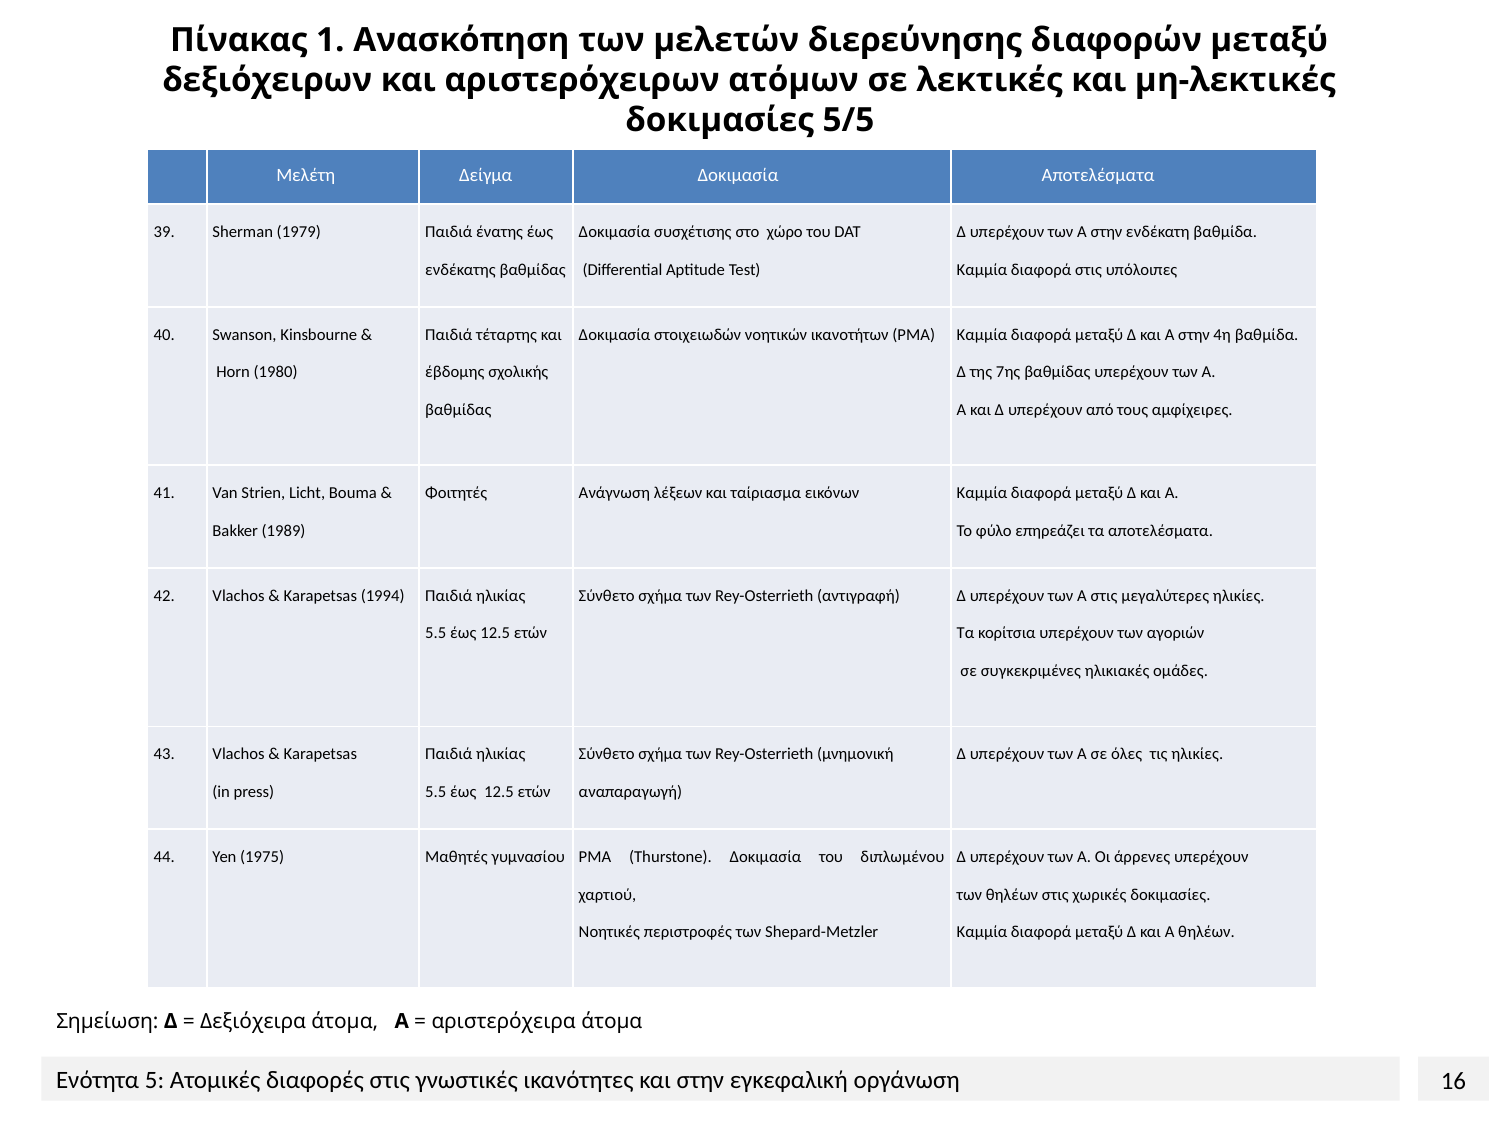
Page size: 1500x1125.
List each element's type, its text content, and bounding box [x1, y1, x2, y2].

table_cell Δ υπερέχουν των Α στις μεγαλύτερες ηλικίες. Τα κορίτσια υπερέχουν των αγοριών σε συγκεκριμένες ηλικιακές ομάδες. [952, 569, 1316, 726]
table_cell Ανάγνωση λέξεων και ταίριασμα εικόνων [574, 466, 950, 567]
table_cell PMA (Thurstone). Δοκιμασία του διπλωμένου χαρτιού, Νοητικές περιστροφές των Shepard-Metzler [574, 830, 950, 987]
text_box Σημείωση: Δ = Δεξιόχειρα άτομα, Α = αριστερόχειρα άτομα [41, 999, 1447, 1040]
table_cell Παιδιά ηλικίας 5.5 έως 12.5 ετών [420, 727, 572, 828]
table_cell Δ υπερέχουν των Α στην ενδέκατη βαθμίδα. Καμμία διαφορά στις υπόλοιπες [952, 205, 1316, 306]
table_header Δείγμα [420, 150, 572, 203]
table_cell Καμμία διαφορά μεταξύ Δ και Α στην 4η βαθμίδα. Δ της 7ης βαθμίδας υπερέχουν των Α. Α και Δ υπερέχουν από τους αμφίχειρες. [952, 308, 1316, 464]
table_cell Δ υπερέχουν των Α σε όλες τις ηλικίες. [952, 727, 1316, 828]
table_cell Swanson, Kinsbourne & Horn (1980) [208, 308, 418, 464]
table_cell Vlachos & Karapetsas (1994) [208, 569, 418, 726]
table_cell Φοιτητές [420, 466, 572, 567]
table_cell Van Strien, Licht, Bouma & Bakker (1989) [208, 466, 418, 567]
table_cell 42. [148, 569, 206, 726]
table_header Αποτελέσματα [952, 150, 1316, 203]
table_cell 39. [148, 205, 206, 306]
table_cell Vlachos & Karapetsas (in press) [208, 727, 418, 828]
table_cell Παιδιά τέταρτης και έβδομης σχολικής βαθμίδας [420, 308, 572, 464]
table_cell Sherman (1979) [208, 205, 418, 306]
table_cell Παιδιά ηλικίας 5.5 έως 12.5 ετών [420, 569, 572, 726]
table_header [148, 150, 206, 203]
table_cell Καμμία διαφορά μεταξύ Δ και Α. Το φύλο επηρεάζει τα αποτελέσματα. [952, 466, 1316, 567]
title Πίνακας 1. Ανασκόπηση των μελετών διερεύνησης διαφορών μεταξύ δεξιόχειρων και αριστερόχειρων ατόμων σε λεκτικές και μη-λεκτικές δοκιμασίες 5/5 [75, 19, 1425, 138]
table_cell 44. [148, 830, 206, 987]
table_cell Yen (1975) [208, 830, 418, 987]
table_header Μελέτη [208, 150, 418, 203]
table_cell 41. [148, 466, 206, 567]
table_cell Παιδιά ένατης έως ενδέκατης βαθμίδας [420, 205, 572, 306]
table_cell Σύνθετο σχήμα των Rey-Osterrieth (μνημονική αναπαραγωγή) [574, 727, 950, 828]
table_cell Δοκιμασία συσχέτισης στο χώρο του DAT (Differential Aptitude Test) [574, 205, 950, 306]
table_cell 40. [148, 308, 206, 464]
table_header Δοκιμασία [574, 150, 950, 203]
table_cell Μαθητές γυμνασίου [420, 830, 572, 987]
table_cell Δοκιμασία στοιχειωδών νοητικών ικανοτήτων (PMA) [574, 308, 950, 464]
table_cell 43. [148, 727, 206, 828]
table_cell Δ υπερέχουν των Α. Οι άρρενες υπερέχουν των θηλέων στις χωρικές δοκιμασίες. Καμμία διαφορά μεταξύ Δ και Α θηλέων. [952, 830, 1316, 987]
table_cell Σύνθετο σχήμα των Rey-Osterrieth (αντιγραφή) [574, 569, 950, 726]
